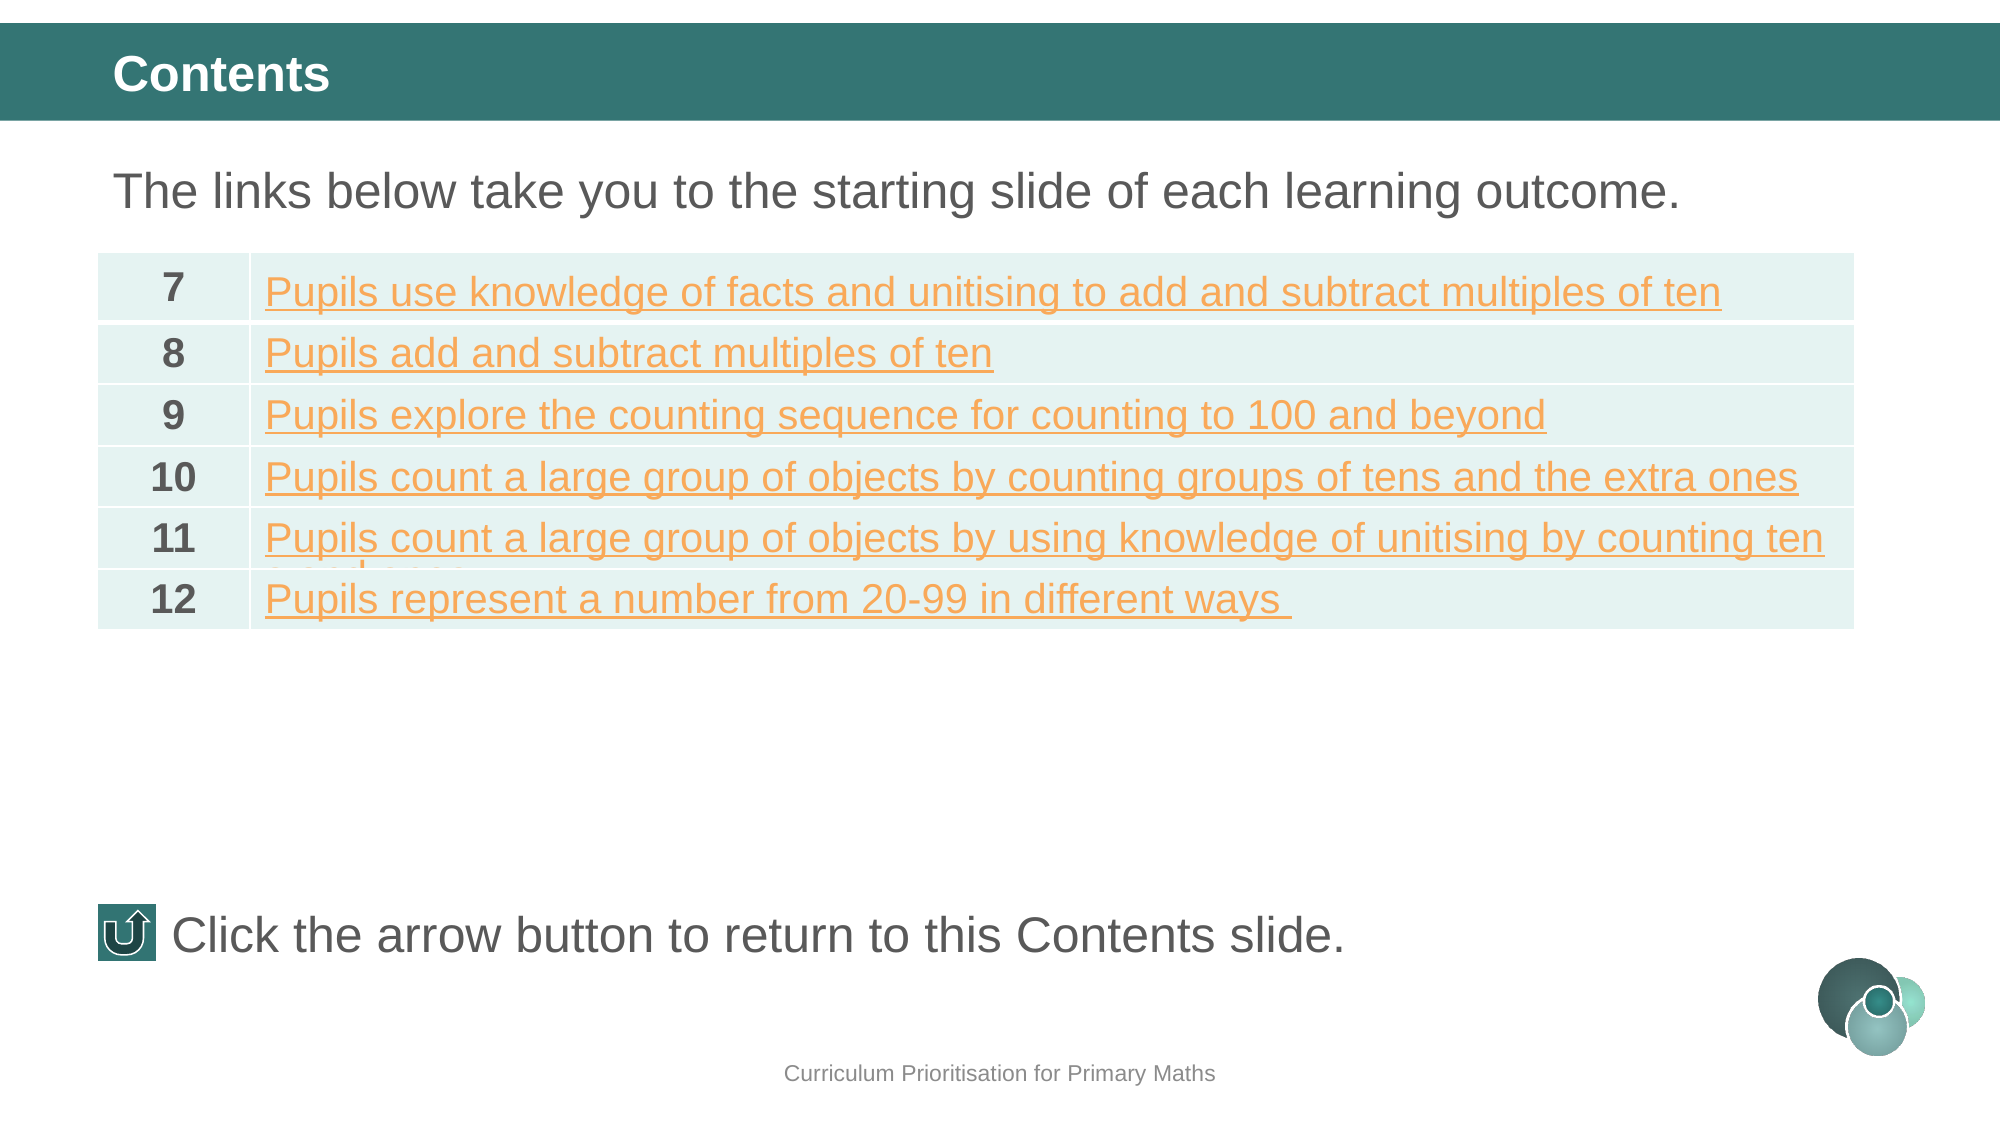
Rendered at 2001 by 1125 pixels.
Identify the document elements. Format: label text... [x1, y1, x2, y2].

table_cell Pupils count a large group of objects by using knowledge of unitising by counting tens and ones [251, 508, 1854, 568]
text_box The links below take you to the starting slide of each learning outcome. [97, 138, 1925, 665]
text_box [96, 902, 156, 963]
footer Curriculum Prioritisation for Primary Maths [0, 1042, 2000, 1103]
table_cell 9 [98, 385, 249, 445]
table_cell 8 [98, 325, 249, 383]
table_header 7 [98, 253, 249, 320]
table_cell 12 [98, 570, 249, 629]
table_cell Pupils add and subtract multiples of ten [251, 325, 1854, 383]
picture [1818, 958, 1925, 1042]
table_cell Pupils count a large group of objects by counting groups of tens and the extra ones [251, 447, 1854, 506]
text_box Click the arrow button to return to this Contents slide. [156, 894, 1855, 970]
table_cell 11 [98, 508, 249, 568]
table_cell Pupils explore the counting sequence for counting to 100 and beyond [251, 385, 1854, 445]
title Contents [97, 40, 1925, 111]
table_cell 10 [98, 447, 249, 506]
table_header Pupils use knowledge of facts and unitising to add and subtract multiples of ten [251, 253, 1854, 320]
table_cell Pupils represent a number from 20-99 in different ways [251, 570, 1854, 629]
